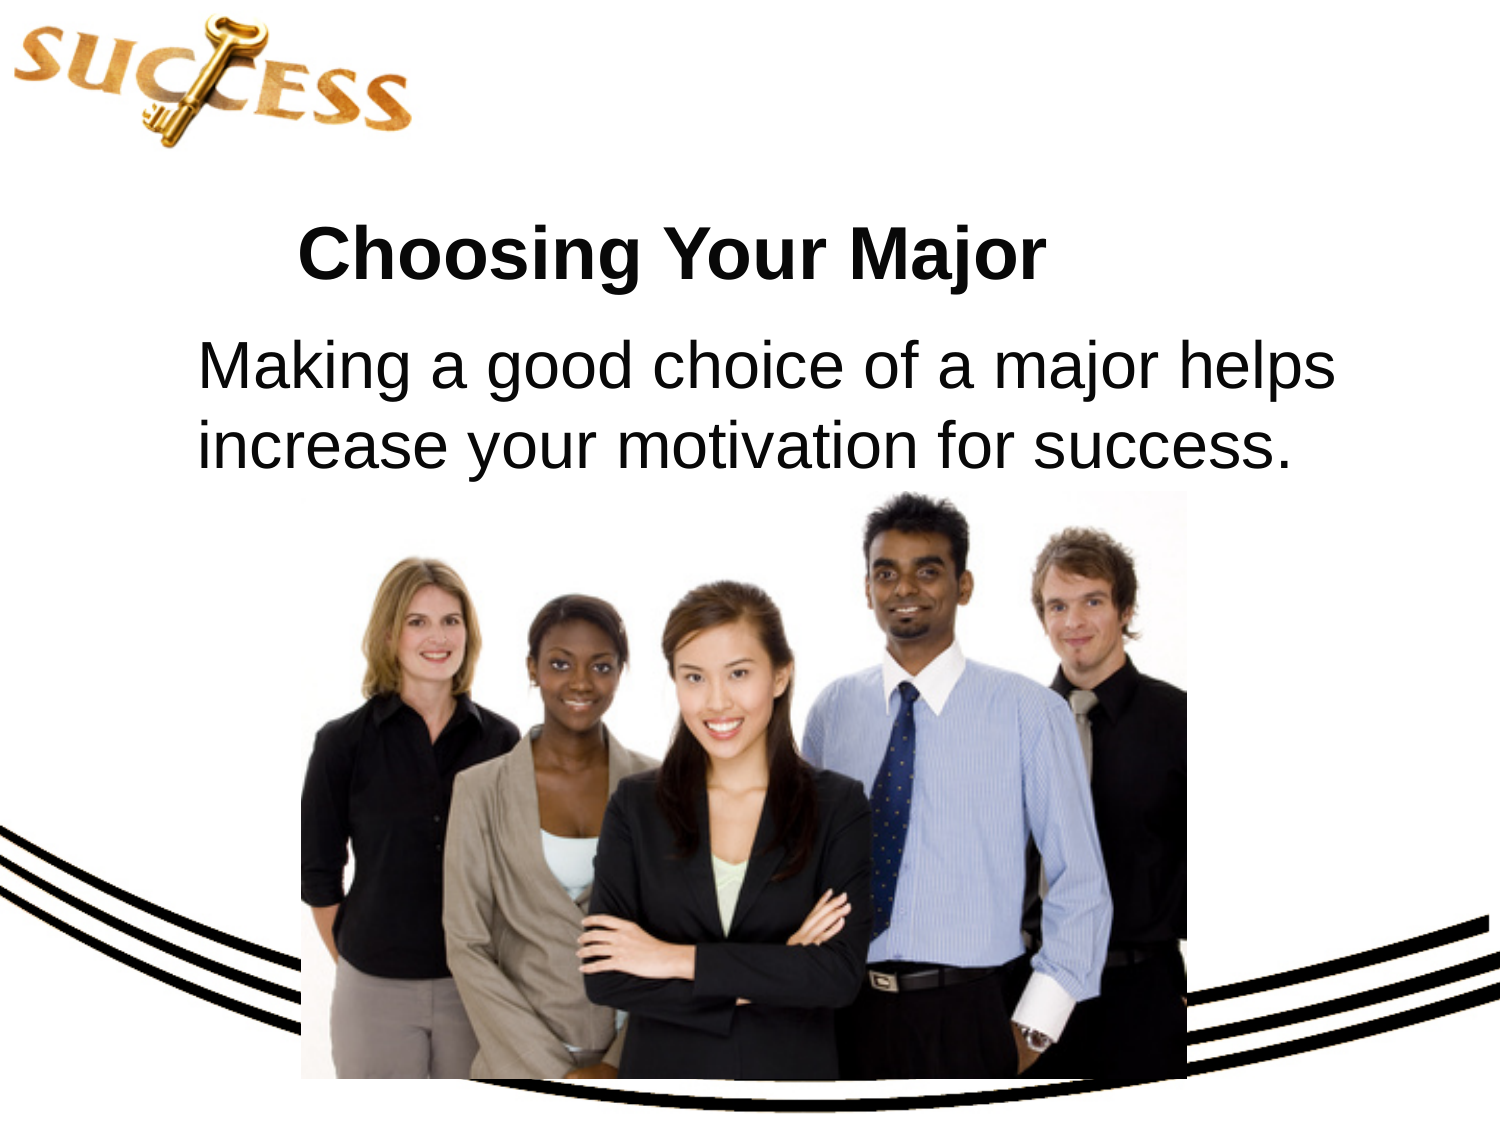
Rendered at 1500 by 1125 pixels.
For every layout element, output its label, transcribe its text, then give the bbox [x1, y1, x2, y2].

list Making a good choice of a major helps increase your motivation for success. [183, 314, 1400, 705]
picture [0, 0, 1500, 1125]
title Choosing Your Major [64, 208, 1282, 292]
